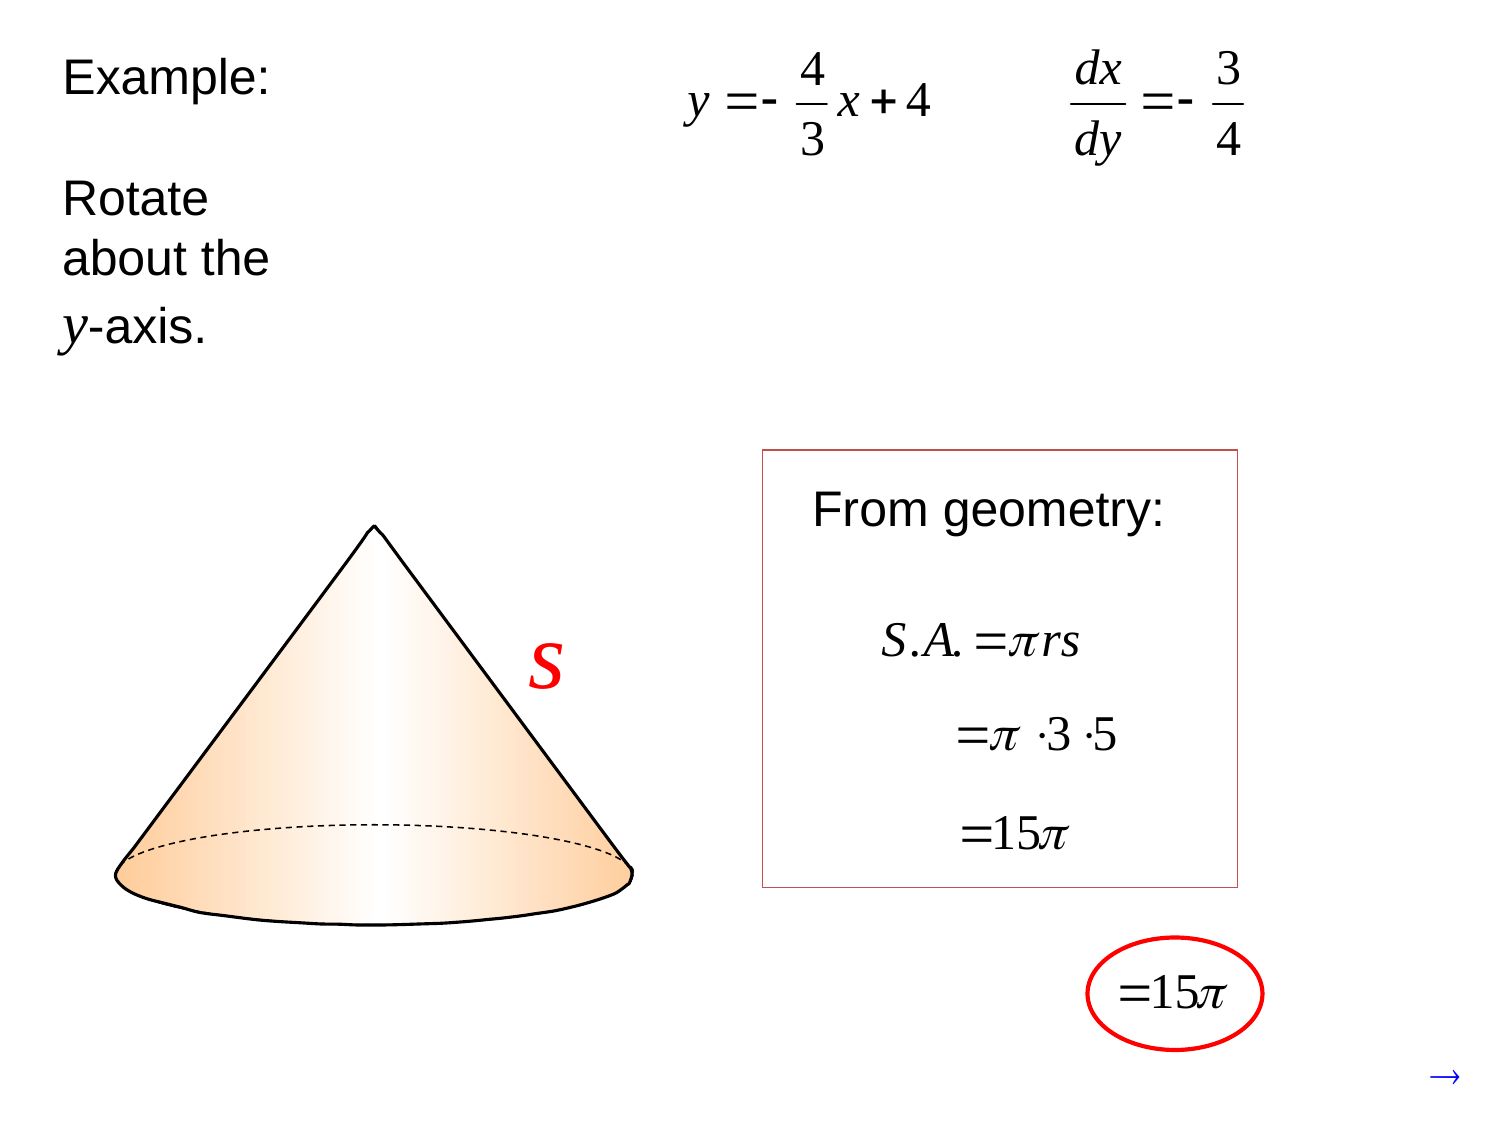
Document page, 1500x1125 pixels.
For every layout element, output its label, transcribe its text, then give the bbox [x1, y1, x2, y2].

picture [174, 0, 826, 434]
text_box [762, 449, 1238, 888]
text_box Rotate about the y-axis. [47, 157, 169, 363]
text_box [1424, 1062, 1474, 1098]
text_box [115, 518, 647, 926]
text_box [1108, 962, 1238, 1021]
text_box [1062, 37, 1255, 176]
text_box Example: [47, 37, 169, 113]
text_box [674, 37, 938, 167]
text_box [512, 624, 585, 713]
text_box [1087, 937, 1263, 1051]
